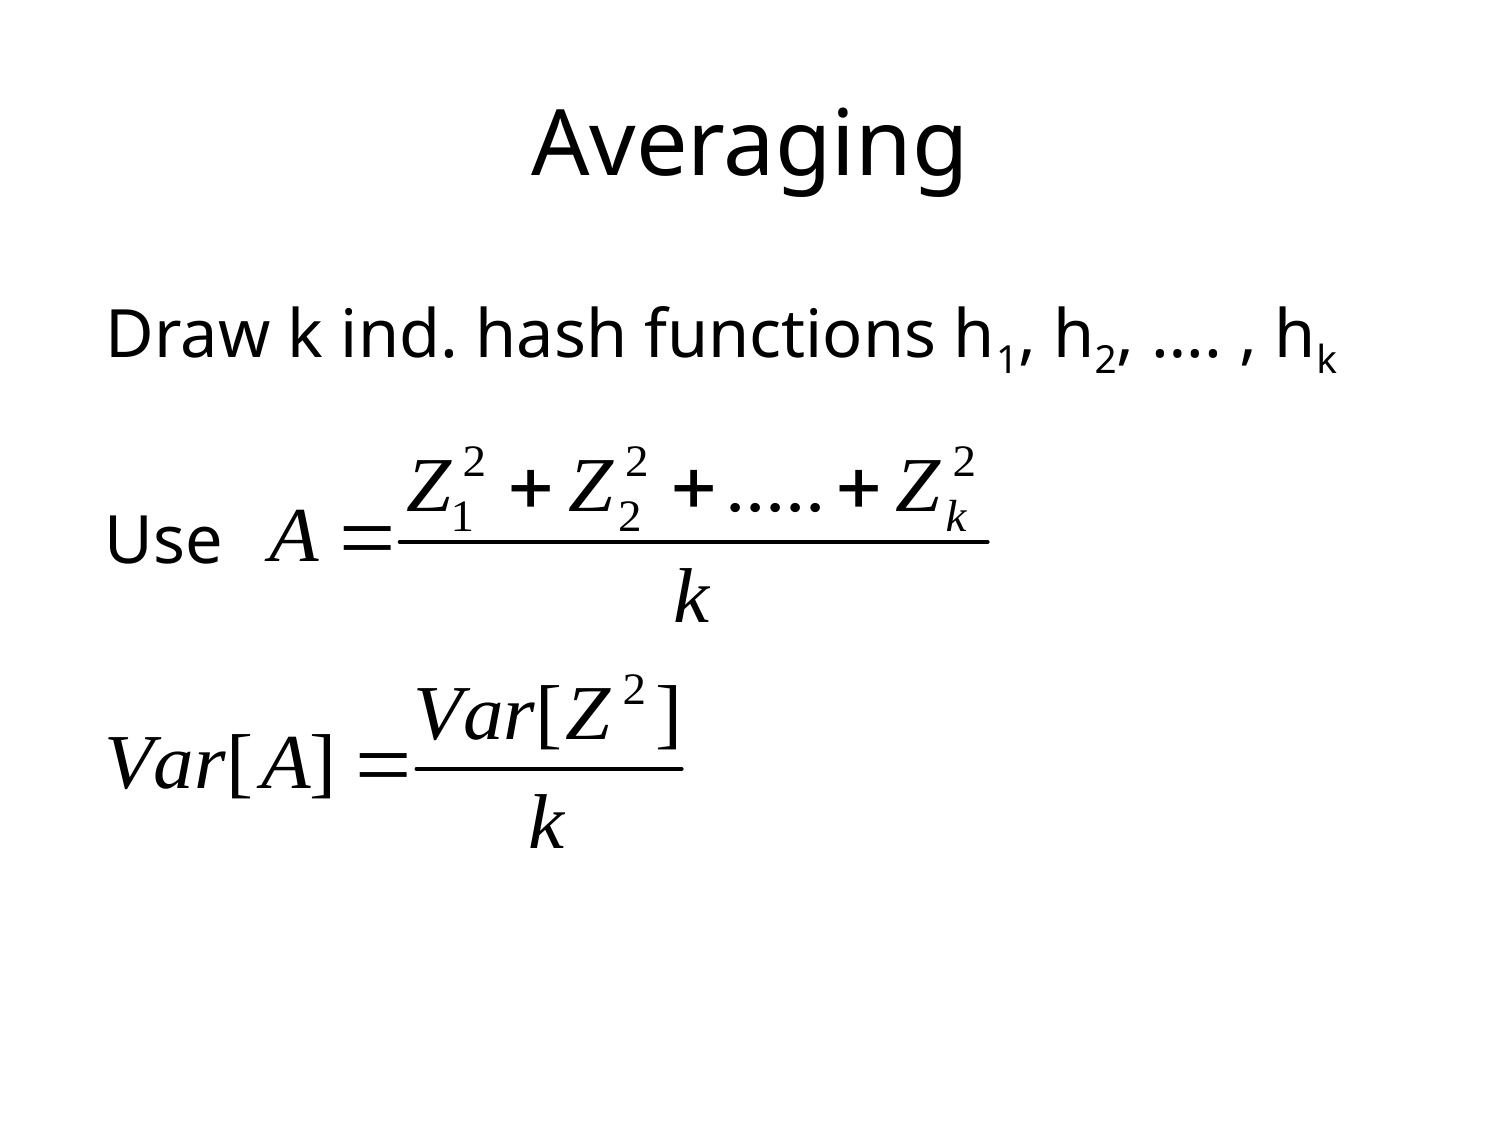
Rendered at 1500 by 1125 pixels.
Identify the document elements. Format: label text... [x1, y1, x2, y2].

text_box Use [89, 489, 245, 584]
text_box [250, 424, 1002, 640]
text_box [99, 651, 702, 867]
text_box Draw k ind. hash functions h1, h2, …. , hk [91, 283, 1427, 390]
title Averaging [75, 45, 1425, 233]
